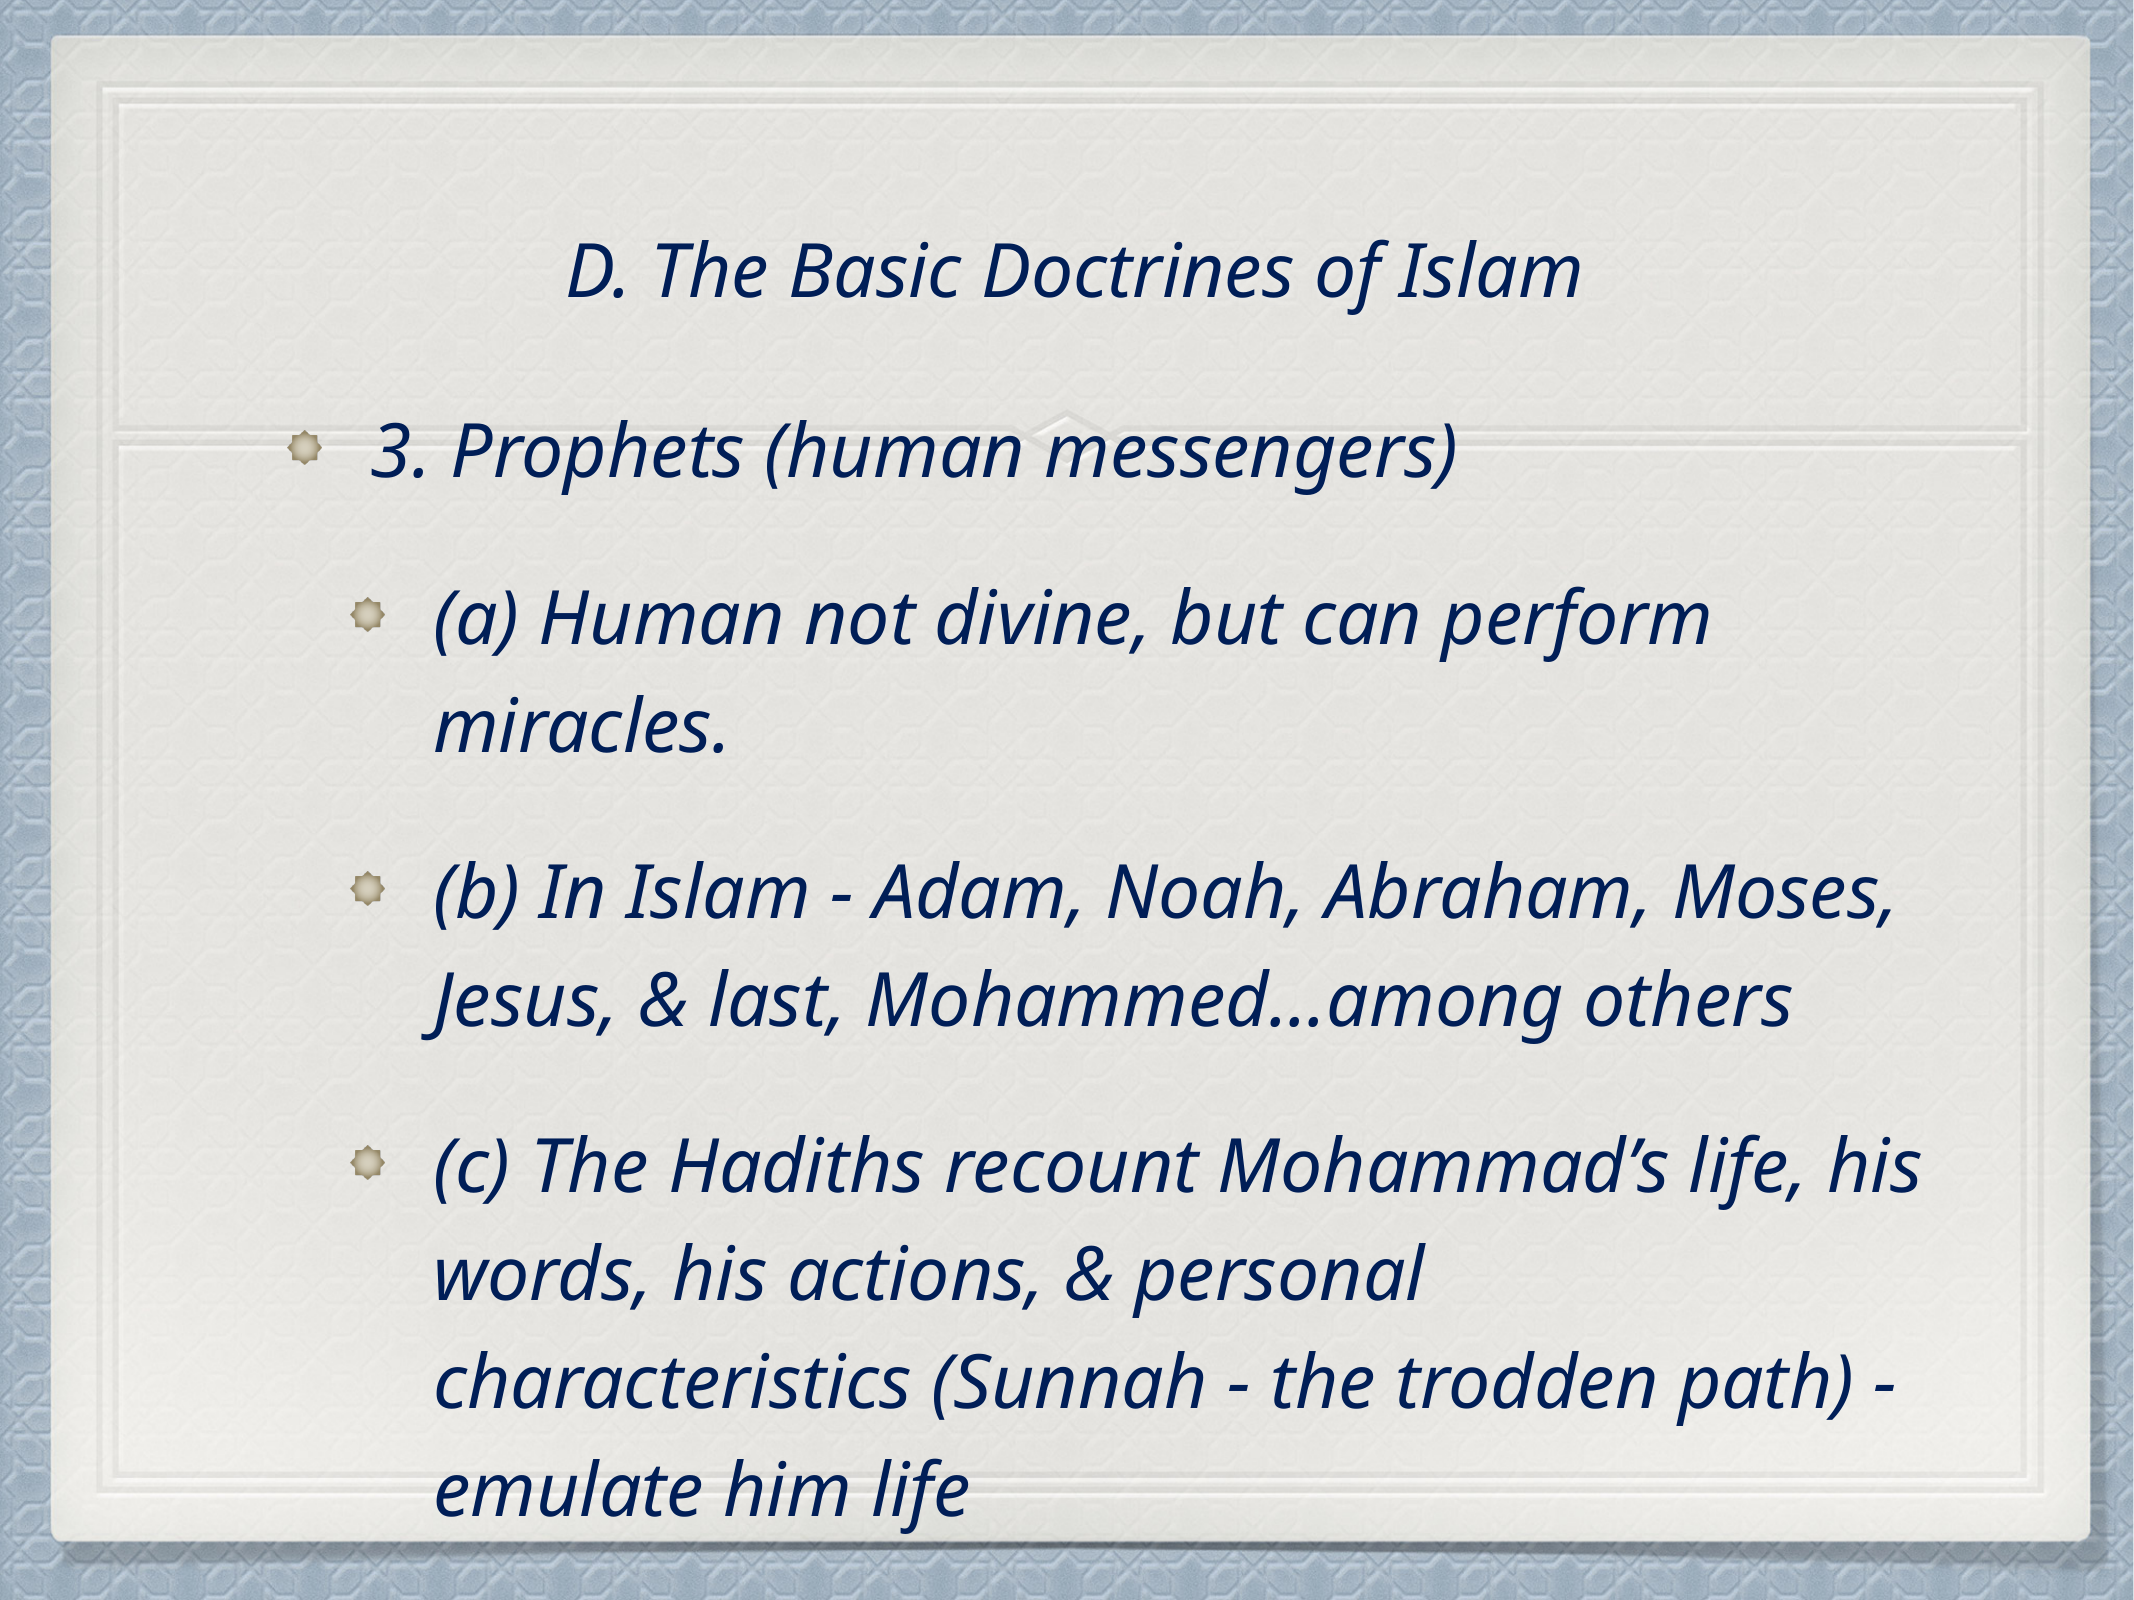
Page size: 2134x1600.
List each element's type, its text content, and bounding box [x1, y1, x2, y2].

title D. The Basic Doctrines of Islam [216, 122, 1934, 395]
list 3. Prophets (human messengers) (a) Human not divine, but can perform miracles. (b) In Islam - Adam, Noah, Abraham, Moses, Jesus, & last, Mohammed...among others (c) The Hadiths recount Mohammad’s life, his words, his actions, & personal characteristics (Sunnah - the trodden path) - emulate him life [216, 489, 1934, 1428]
picture [0, 0, 2134, 1600]
